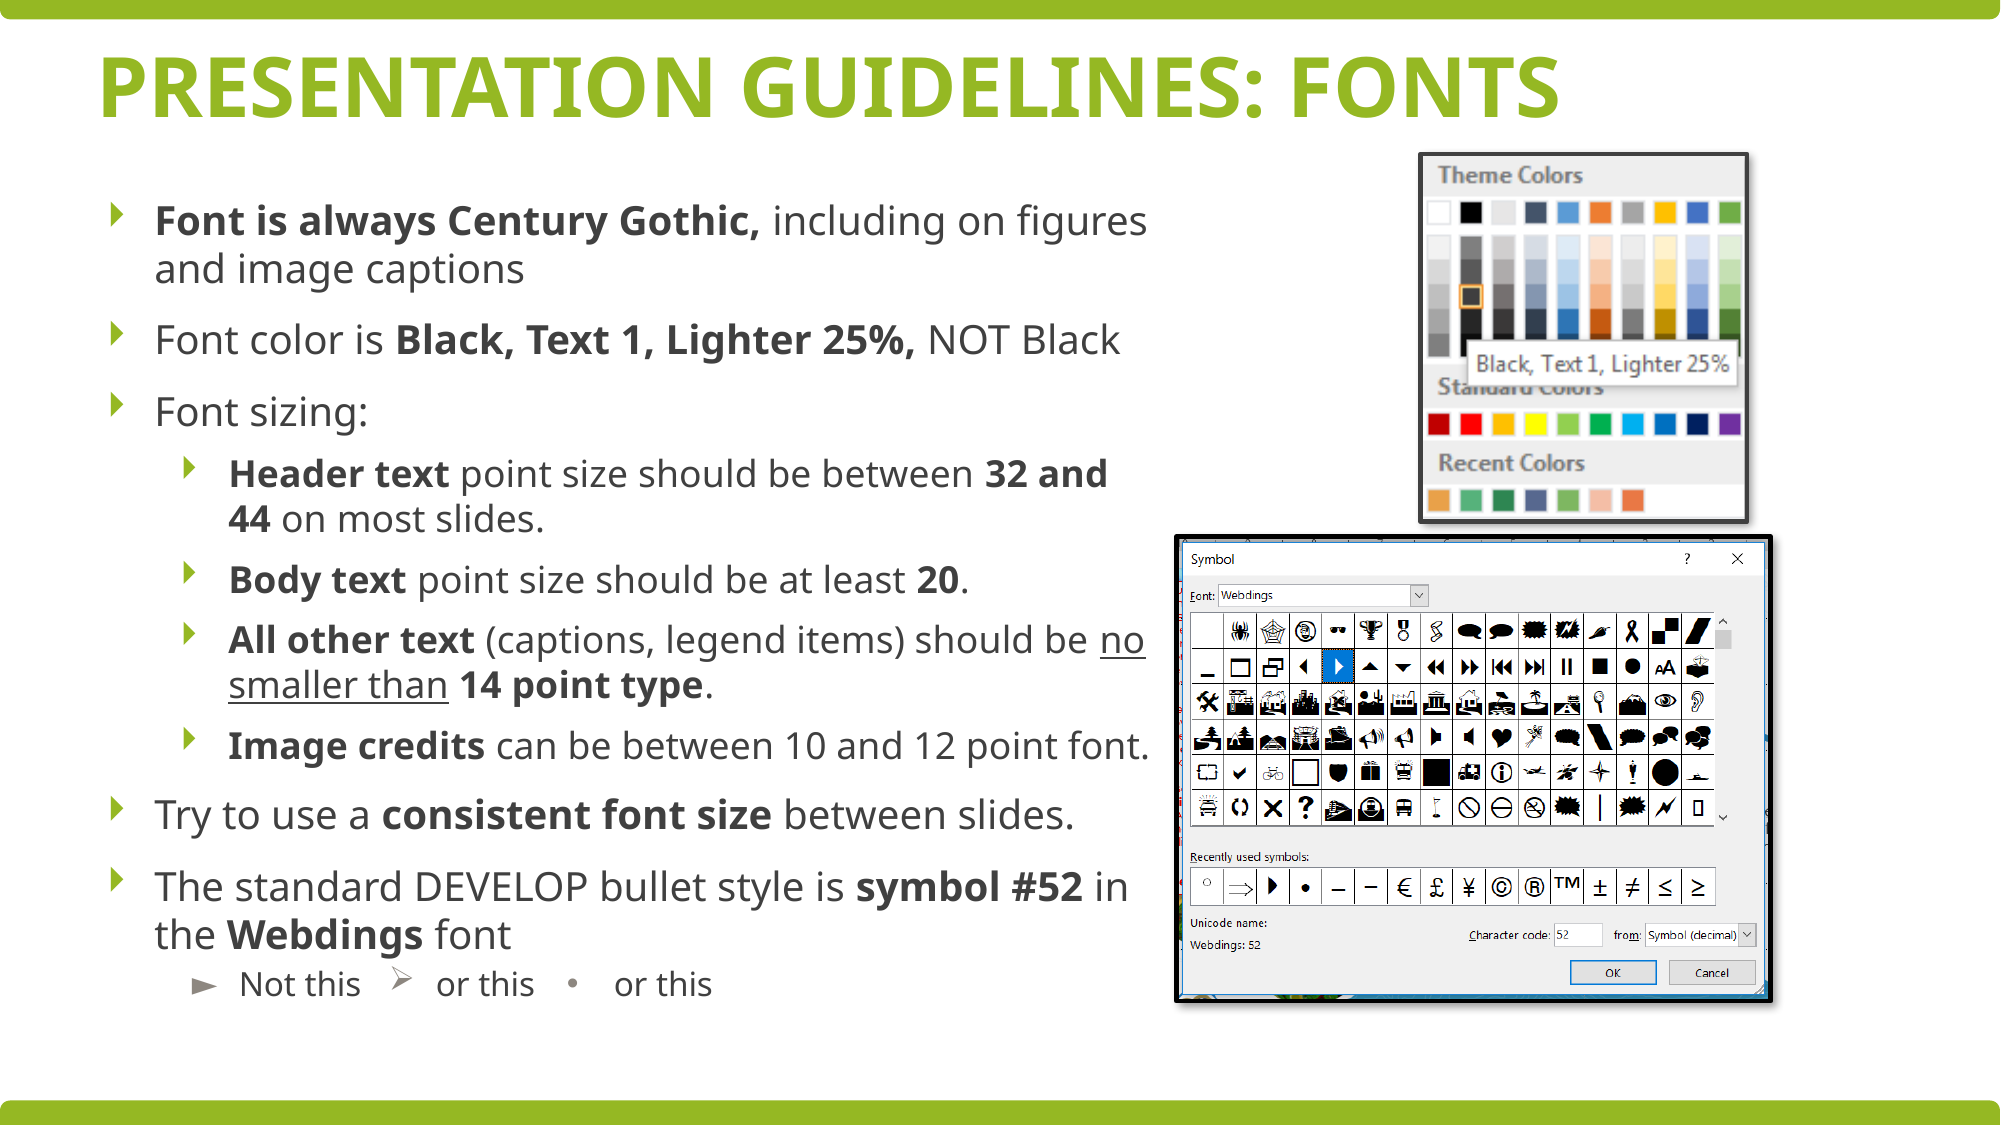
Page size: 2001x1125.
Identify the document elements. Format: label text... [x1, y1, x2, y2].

text_box PRESENTATION GUIDELINES: FONTS [81, 56, 1743, 125]
text_box or this [374, 955, 551, 1011]
text_box Not this [177, 955, 374, 1011]
text_box Font is always Century Gothic, including on figures and image captions Font color is Black, Text 1, Lighter 25%, NOT Black Font sizing: Header text point size should be between 32 and 44 on most slides. Body text point size should be at least 20. All other text (captions, legend items) should be no smaller than 14 point type. Image credits can be between 10 and 12 point font. Try to use a consistent font size between slides. The standard DEVELOP bullet style is symbol #52 in the Webdings font [84, 188, 1172, 997]
text_box or this [552, 955, 728, 1011]
picture [1422, 156, 1745, 520]
picture [1178, 538, 1769, 999]
